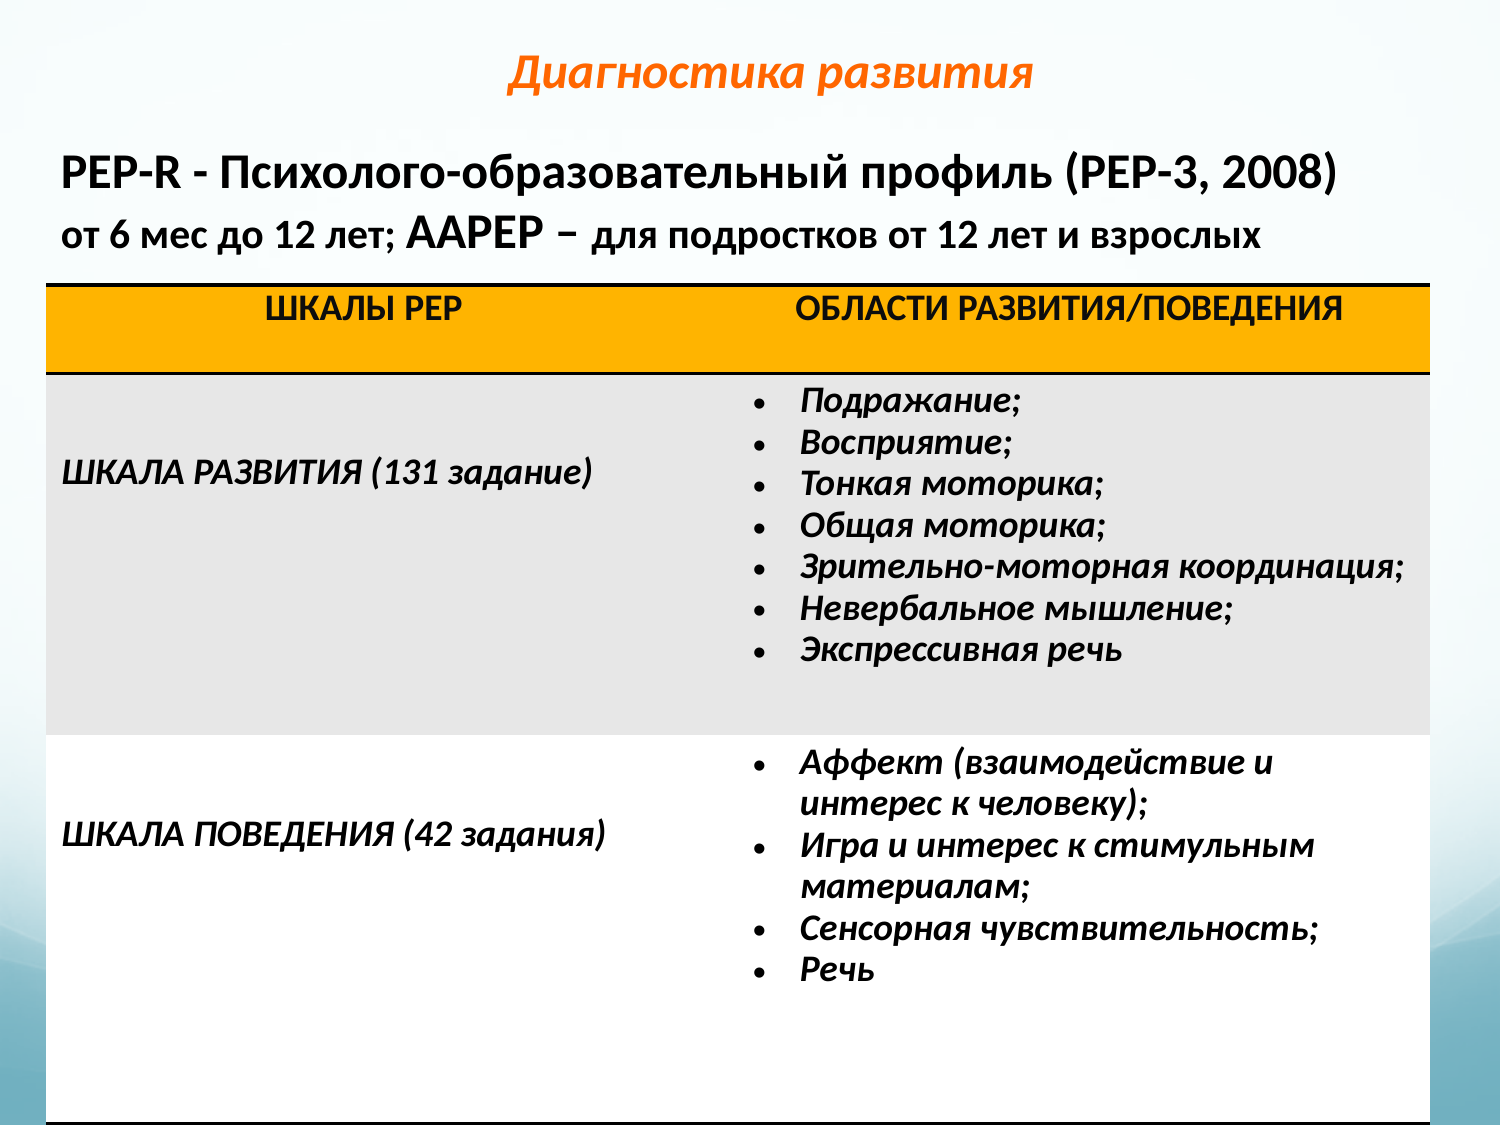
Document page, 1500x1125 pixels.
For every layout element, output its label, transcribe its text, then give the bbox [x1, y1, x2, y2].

table_header ОБЛАСТИ РАЗВИТИЯ/ПОВЕДЕНИЯ [738, 287, 1430, 372]
table_header ШКАЛЫ РЕР [46, 287, 738, 372]
text_box Диагностика развития [46, 30, 1485, 106]
table_cell Аффект (взаимодействие и интерес к человеку); Игра и интерес к стимульным материалам; Сенсорная чувствительность; Речь [738, 735, 1430, 1122]
text_box PEP-R - Психолого-образовательный профиль (РЕР-3, 2008) от 6 мес до 12 лет; ААРЕР – для подростков от 12 лет и взрослых [46, 131, 1500, 427]
table_cell ШКАЛА ПОВЕДЕНИЯ (42 задания) [46, 735, 738, 1122]
table_cell ШКАЛА РАЗВИТИЯ (131 задание) [46, 375, 738, 735]
table_cell Подражание; Восприятие; Тонкая моторика; Общая моторика; Зрительно-моторная координация; Невербальное мышление; Экспрессивная речь [738, 375, 1430, 735]
